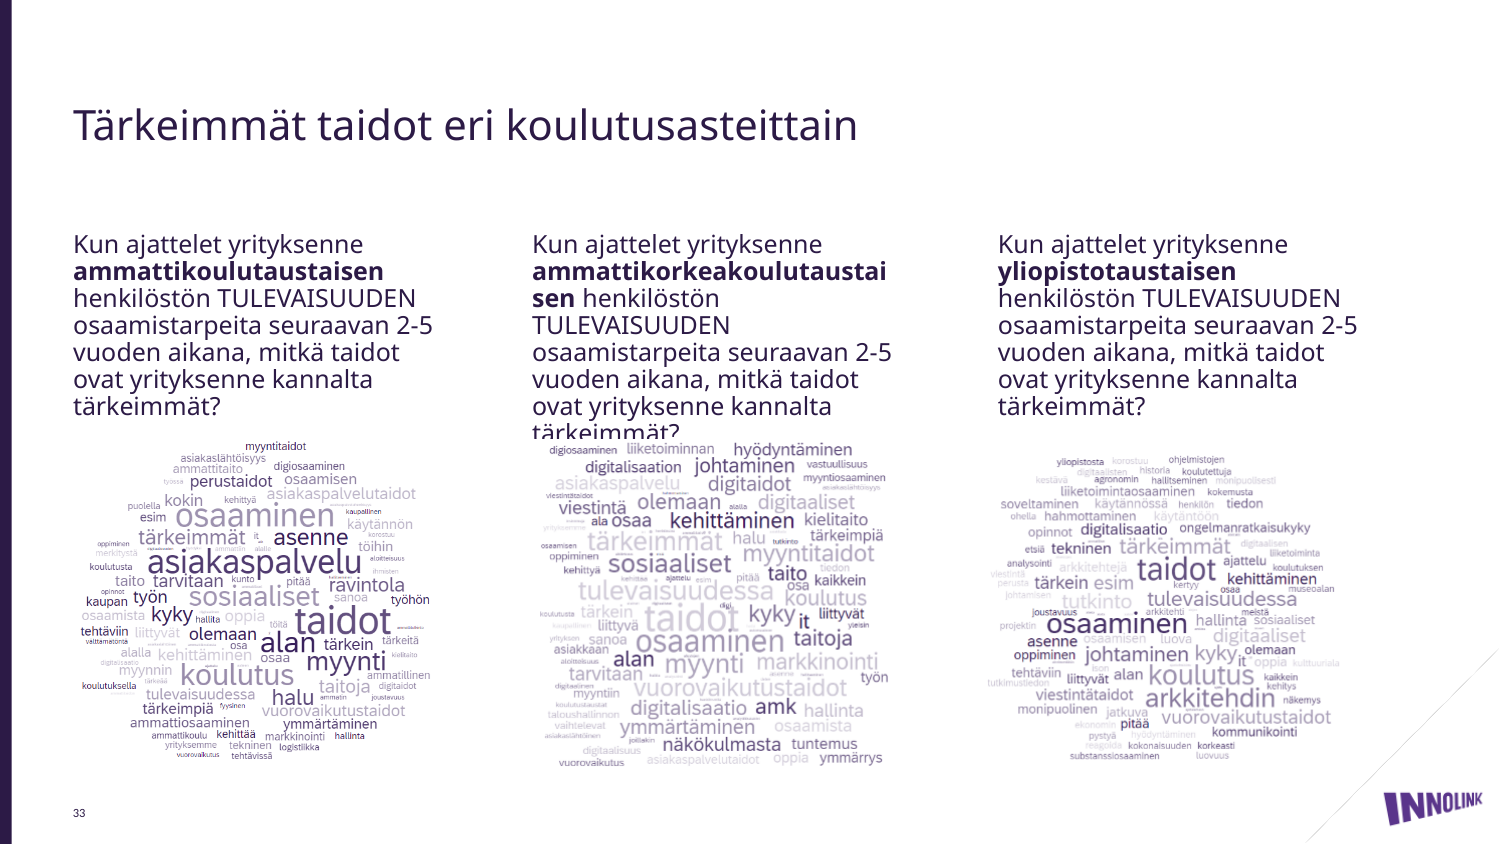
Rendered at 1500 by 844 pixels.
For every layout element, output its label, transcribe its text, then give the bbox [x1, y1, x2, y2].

picture [531, 439, 906, 782]
list Kun ajattelet yrityksenne ammattikoulutaustaisen henkilöstön TULEVAISUUDEN osaamistarpeita seuraavan 2-5 vuoden aikana, mitkä taidot ovat yrityksenne kannalta tärkeimmät? [58, 224, 455, 760]
text_box Kun ajattelet yrityksenne ammattikorkeakoulutaustaisen henkilöstön TULEVAISUUDEN osaamistarpeita seuraavan 2-5 vuoden aikana, mitkä taidot ovat yrityksenne kannalta tärkeimmät? [517, 224, 914, 760]
picture [984, 450, 1500, 844]
picture [68, 434, 444, 777]
title Tärkeimmät taidot eri koulutusasteittain [58, 44, 1352, 208]
text_box Kun ajattelet yrityksenne yliopistotaustaisen henkilöstön TULEVAISUUDEN osaamistarpeita seuraavan 2-5 vuoden aikana, mitkä taidot ovat yrityksenne kannalta tärkeimmät? [982, 224, 1380, 760]
slide_number 33 [58, 782, 120, 827]
